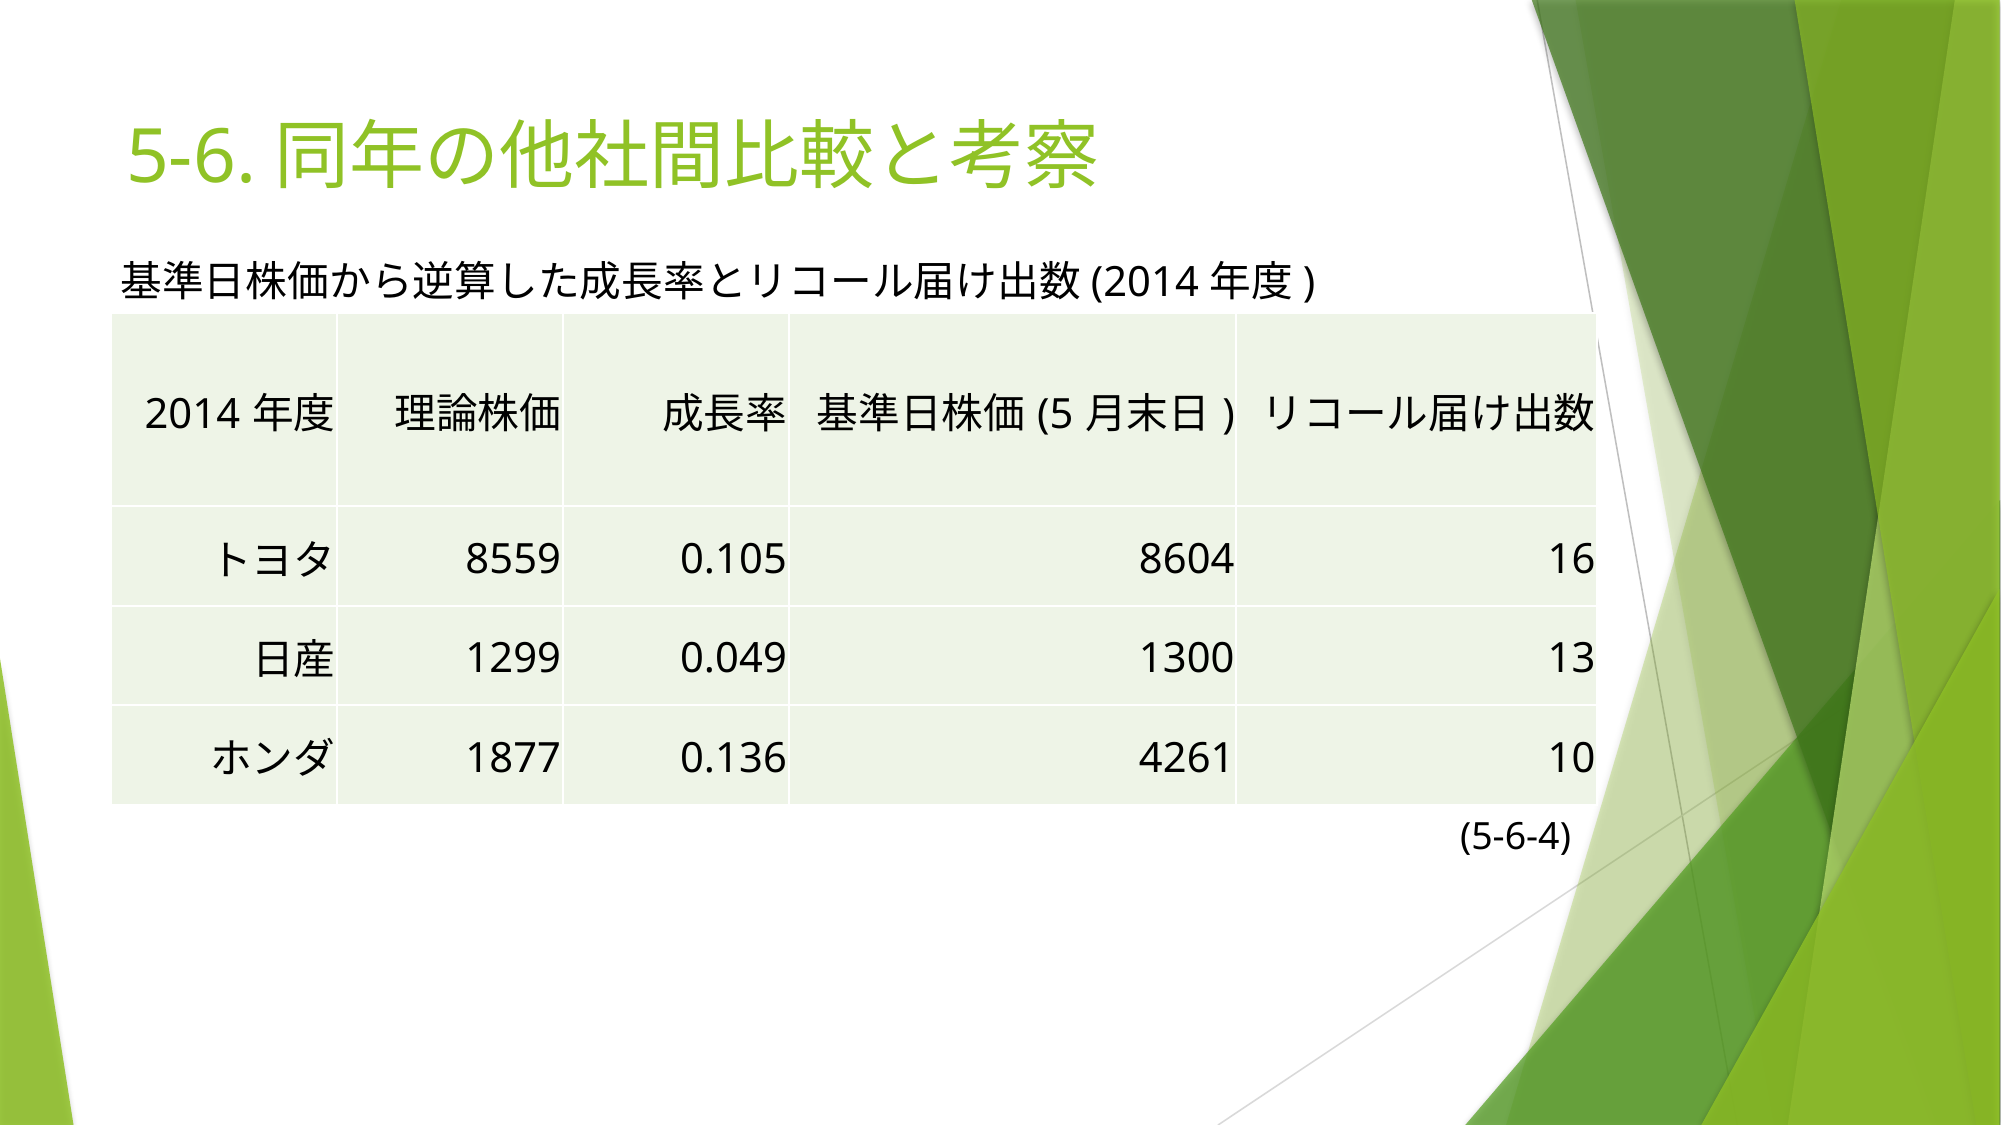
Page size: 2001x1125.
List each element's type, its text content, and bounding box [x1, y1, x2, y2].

table_cell 10 [1237, 706, 1596, 804]
table_cell 0.136 [564, 706, 788, 804]
table_cell 0.049 [564, 607, 788, 704]
table_cell 1299 [338, 607, 562, 704]
table_cell 8604 [790, 507, 1235, 605]
table_cell 0.105 [564, 507, 788, 605]
table_cell トヨタ [112, 507, 336, 605]
table_cell 13 [1237, 607, 1596, 704]
table_cell 1300 [790, 607, 1235, 704]
table_cell 1877 [338, 706, 562, 804]
table_header 2014年度 [112, 314, 336, 505]
text_box 基準日株価から逆算した成長率とリコール届け出数(2014年度) [105, 247, 1390, 312]
text_box (5-6-4) [1445, 806, 1598, 865]
table_header 理論株価 [338, 314, 562, 505]
table_header リコール届け出数 [1237, 314, 1596, 505]
table_header 基準日株価(5月末日) [790, 314, 1235, 505]
table_cell 8559 [338, 507, 562, 605]
table_cell 16 [1237, 507, 1596, 605]
table_cell ホンダ [112, 706, 336, 804]
table_header 成長率 [564, 314, 788, 505]
title 5-6.同年の他社間比較と考察 [111, 99, 1522, 312]
table_cell 日産 [112, 607, 336, 704]
table_cell 4261 [790, 706, 1235, 804]
